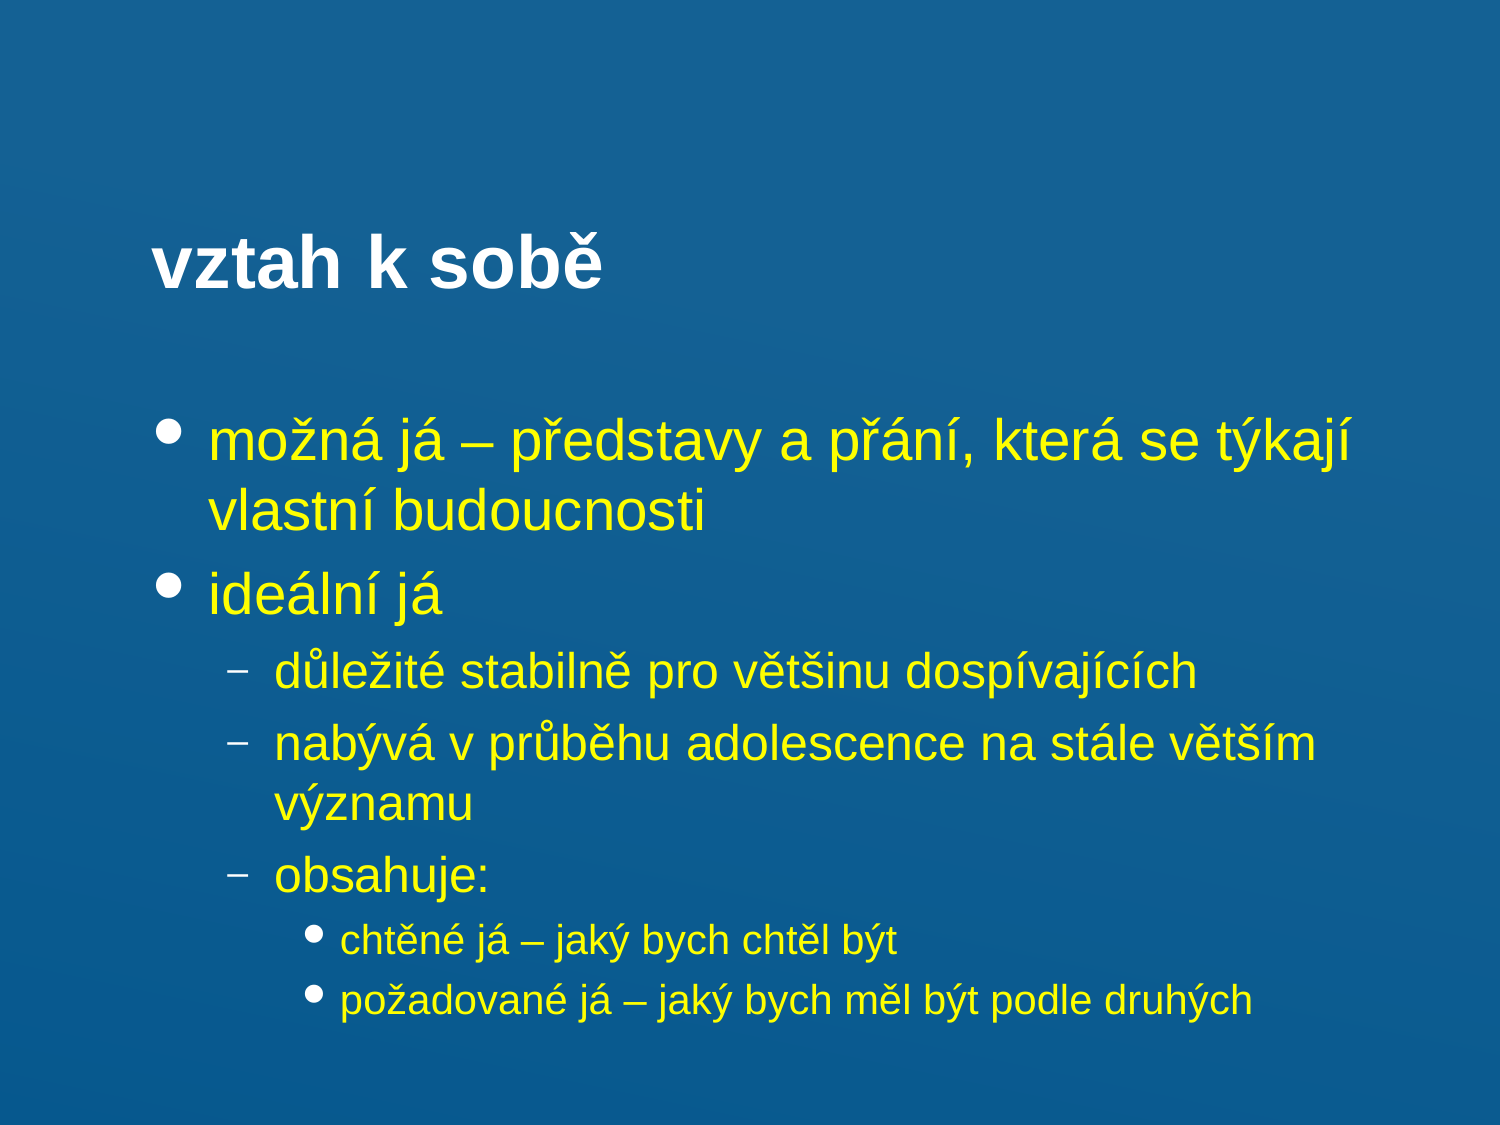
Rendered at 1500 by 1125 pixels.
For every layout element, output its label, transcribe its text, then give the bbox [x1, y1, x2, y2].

text_box možná já – představy a přání, která se týkají vlastní budoucnosti ideální já důležité stabilně pro většinu dospívajících nabývá v průběhu adolescence na stále větším významu obsahuje: chtěné já – jaký bych chtěl být požadované já – jaký bych měl být podle druhých [150, 402, 1357, 1023]
text_box vztah k sobě [149, 213, 605, 304]
